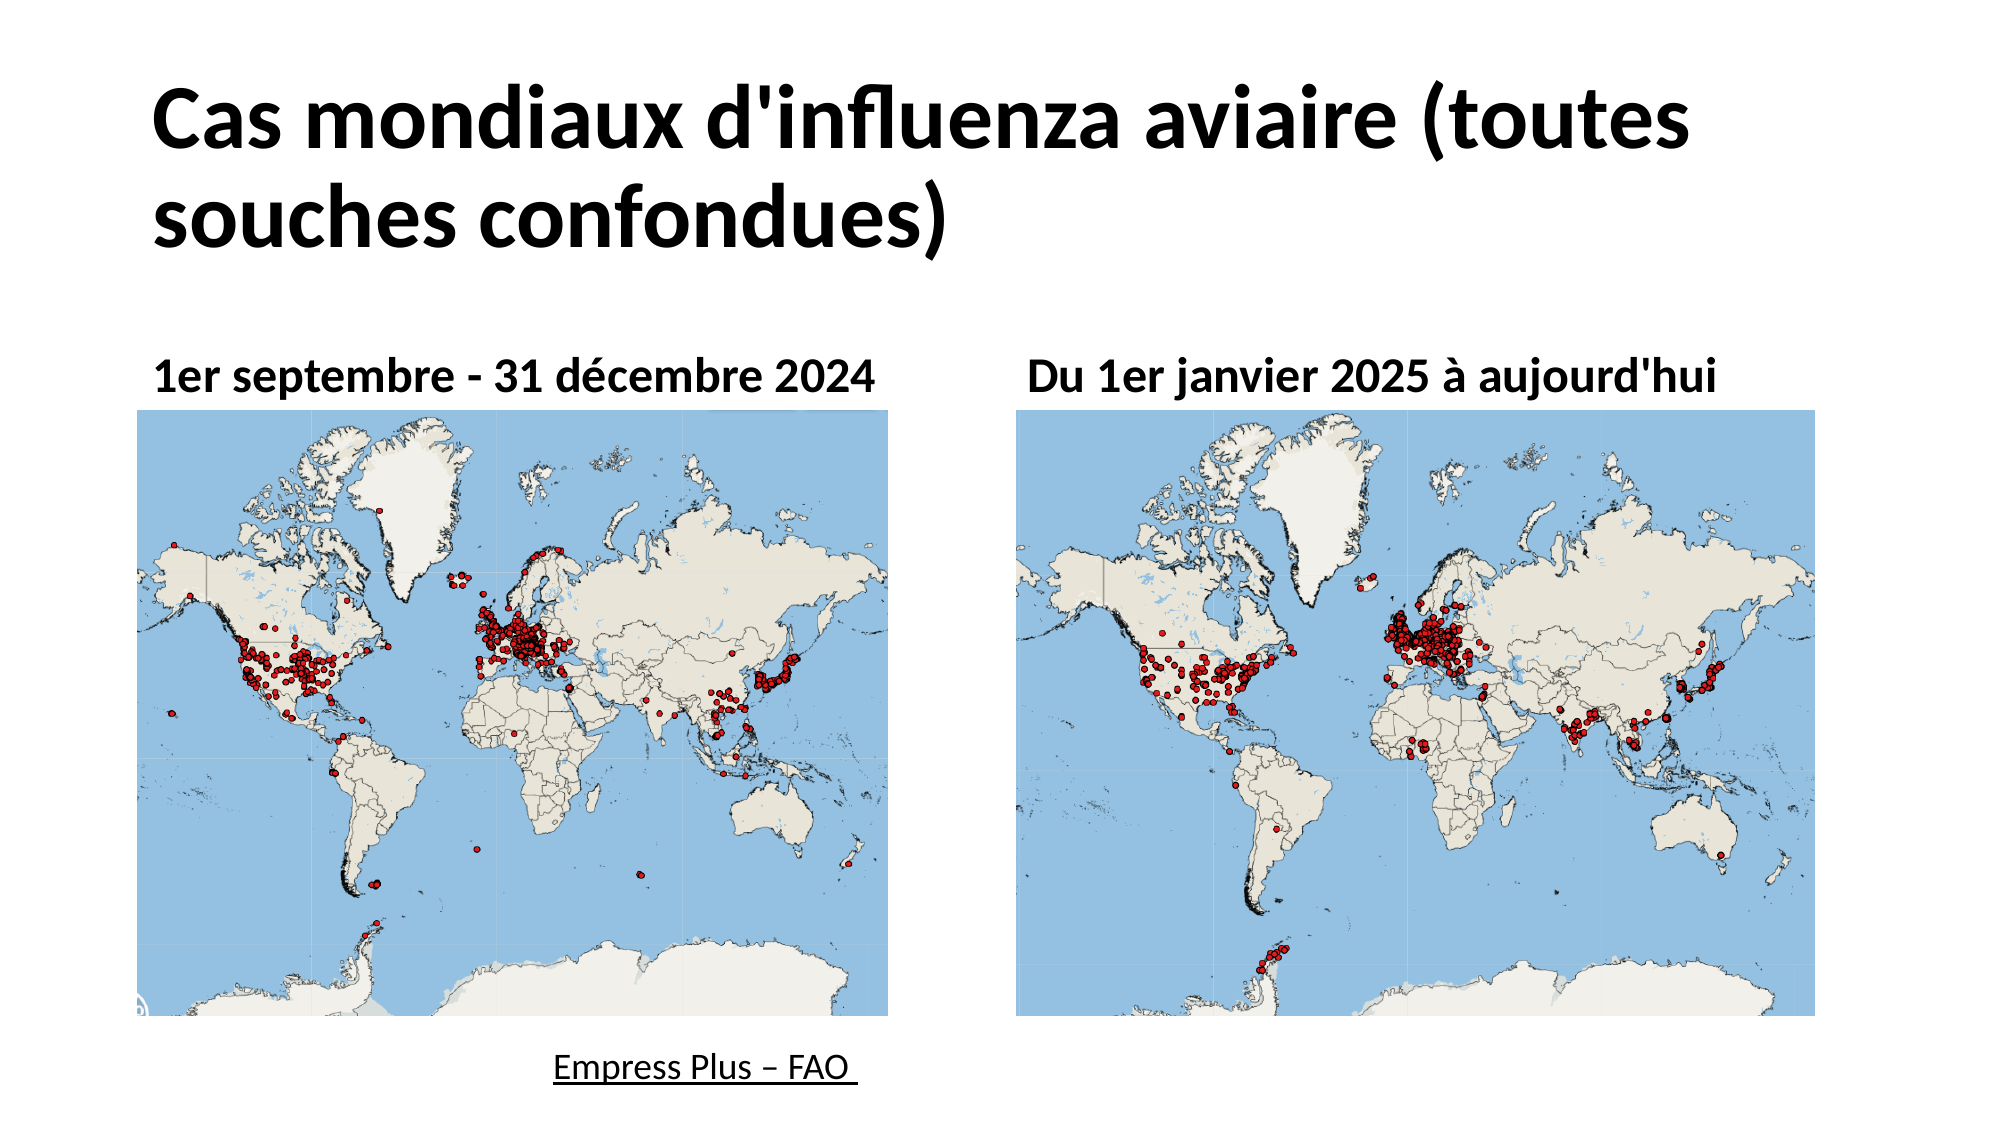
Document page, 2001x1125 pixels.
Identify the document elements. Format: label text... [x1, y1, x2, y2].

title Cas mondiaux d'influenza aviaire (toutes souches confondues) [137, 59, 1863, 278]
text_box Empress Plus – FAO [538, 1034, 888, 1095]
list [137, 410, 888, 1016]
list 1er septembre - 31 décembre 2024 [137, 275, 984, 411]
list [1016, 410, 1815, 1016]
list Du 1er janvier 2025 à aujourd'hui [1012, 275, 1863, 411]
